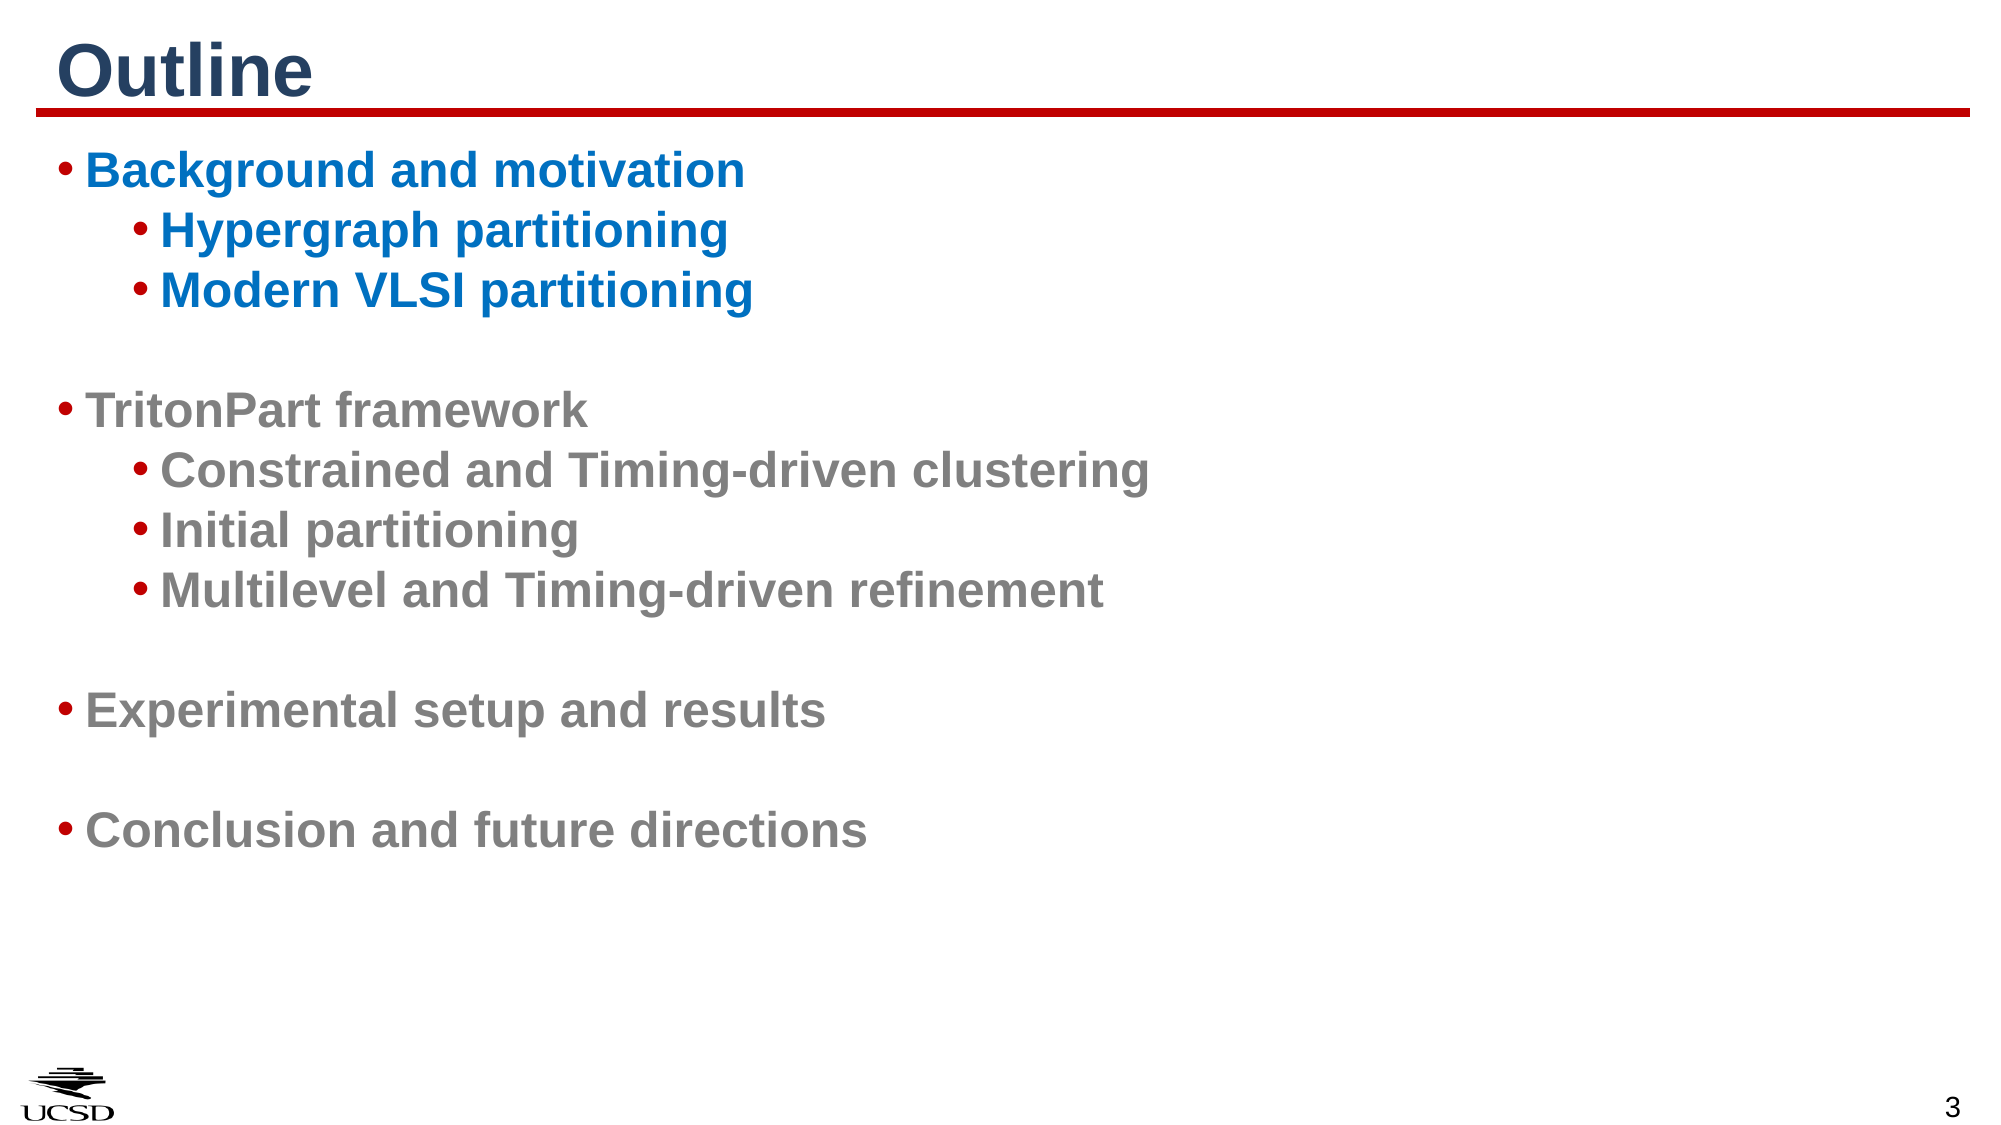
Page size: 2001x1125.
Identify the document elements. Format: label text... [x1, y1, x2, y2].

picture [16, 1063, 117, 1125]
list Background and motivation Hypergraph partitioning Modern VLSI partitioning TritonPart framework Constrained and Timing-driven clustering Initial partitioning Multilevel and Timing-driven refinement Experimental setup and results Conclusion and future directions [41, 130, 1542, 1102]
title Outline [41, 23, 1494, 122]
